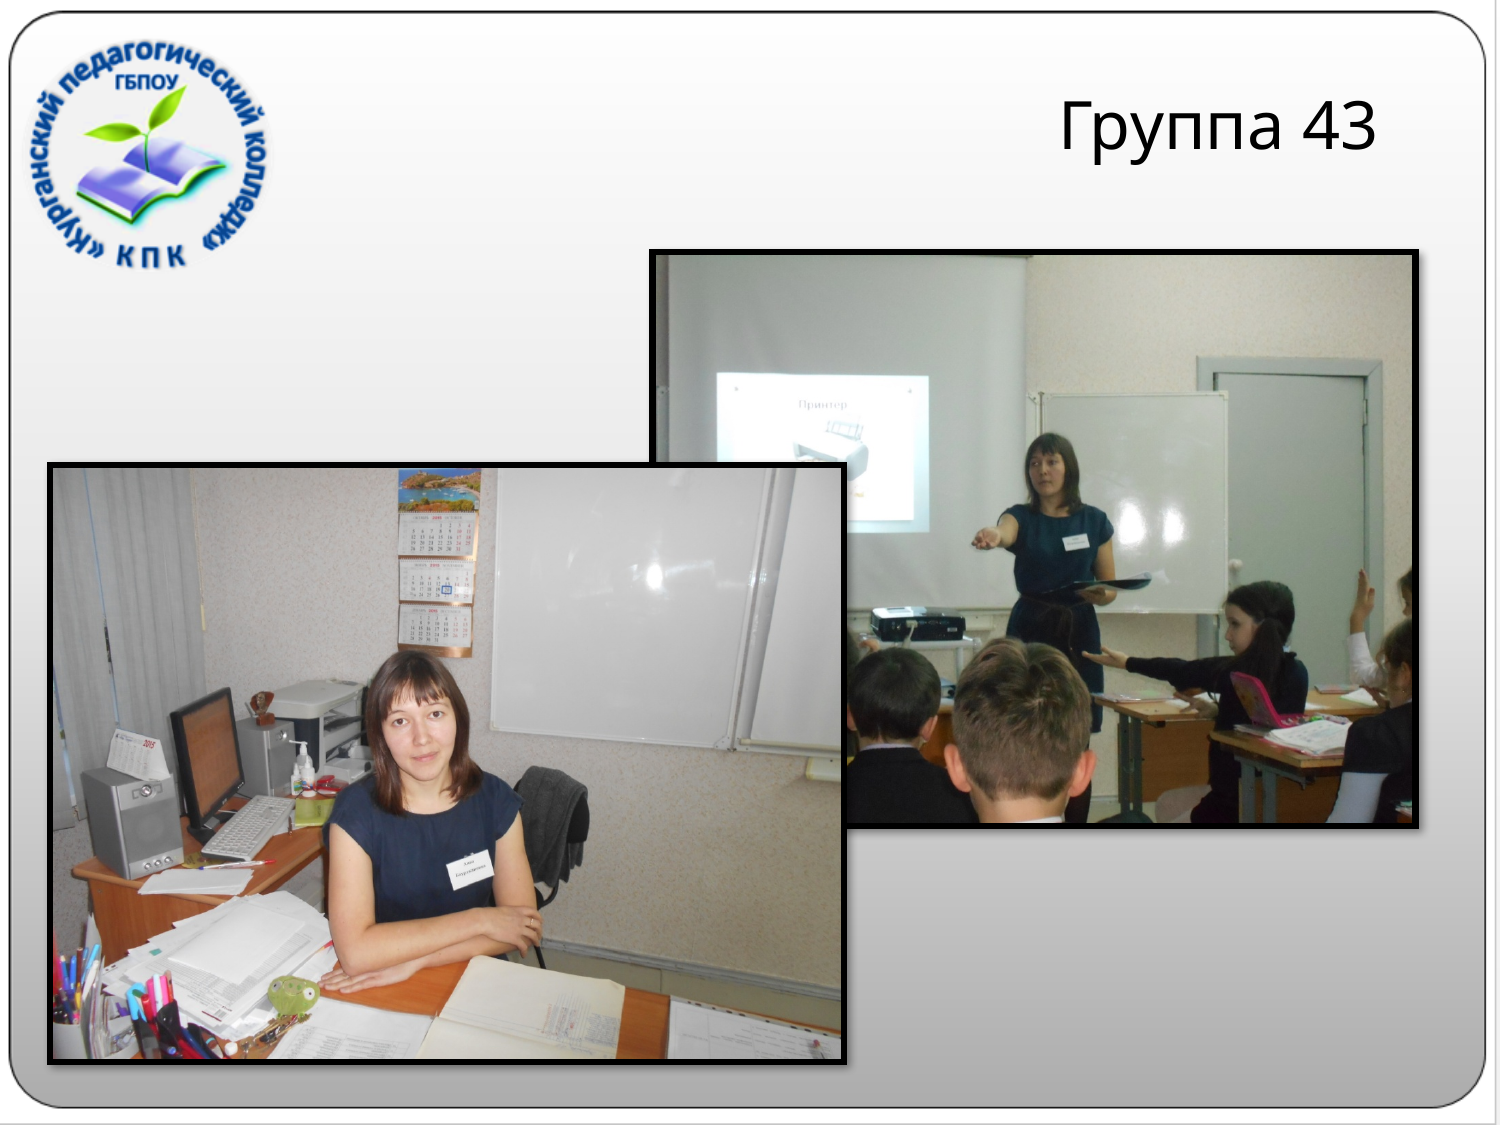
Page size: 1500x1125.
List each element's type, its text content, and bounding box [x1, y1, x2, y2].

picture [0, 0, 1500, 1125]
title Группа 43 [100, 19, 1395, 237]
